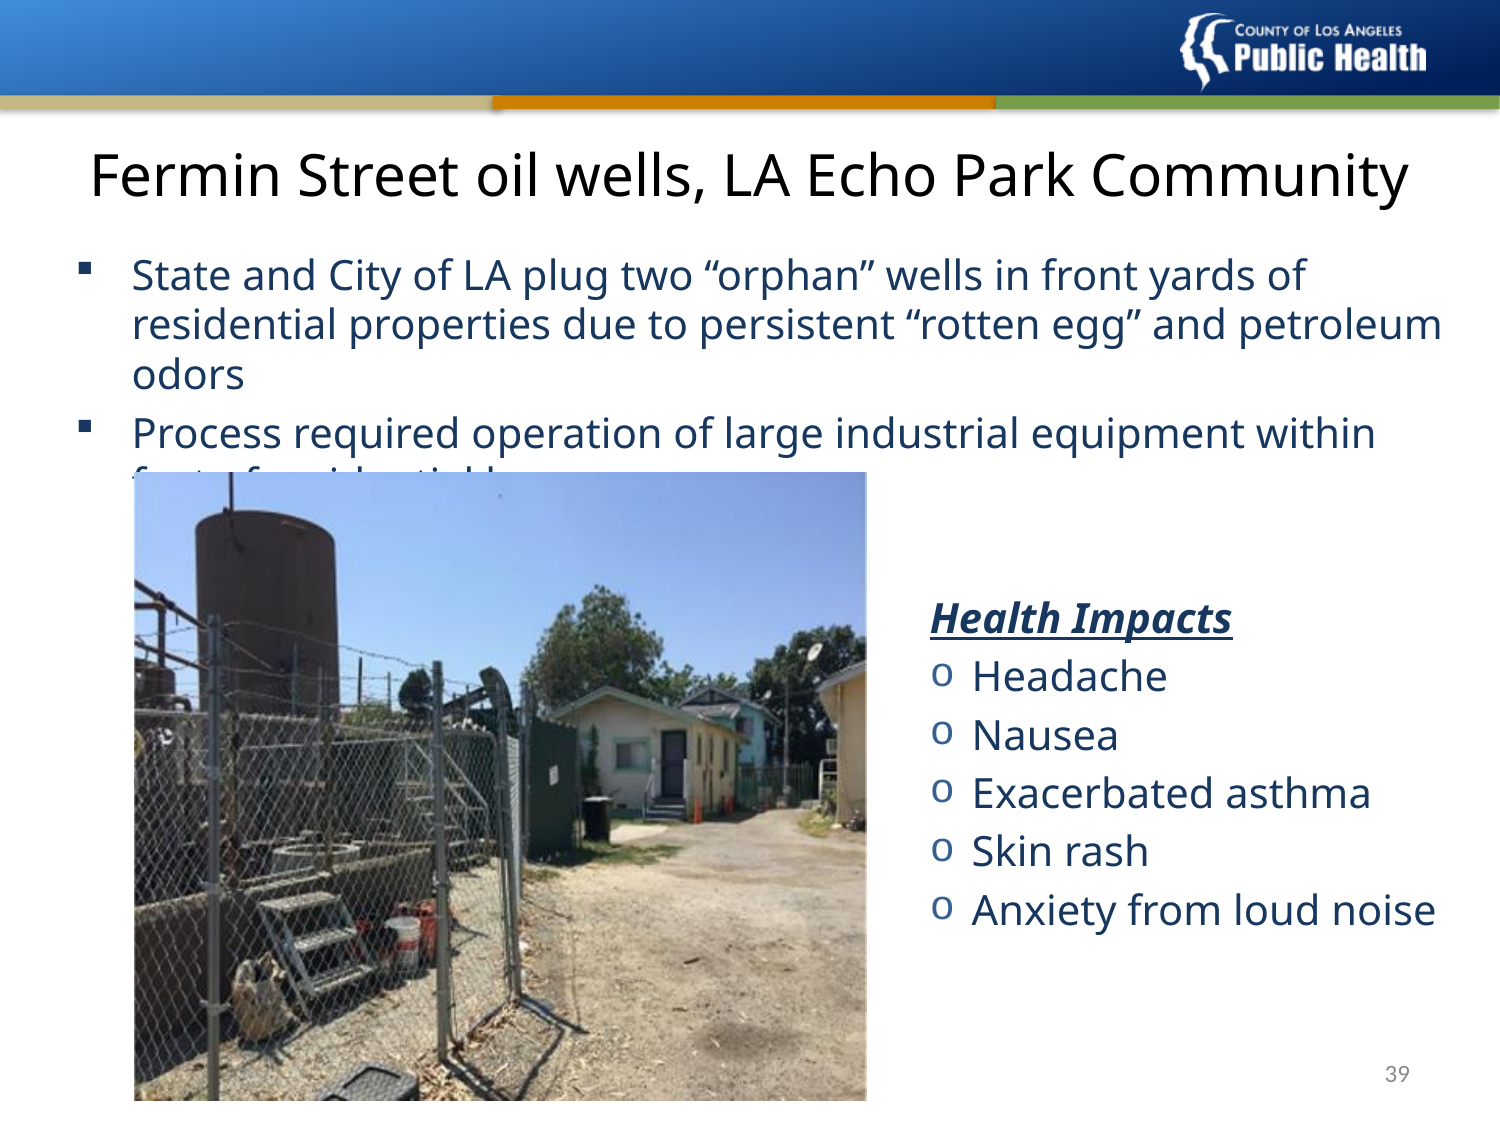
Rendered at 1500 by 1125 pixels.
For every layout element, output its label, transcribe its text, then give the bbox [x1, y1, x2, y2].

list State and City of LA plug two “orphan” wells in front yards of residential properties due to persistent “rotten egg” and petroleum odors Process required operation of large industrial equipment within feet of residential homes [26, 240, 1469, 1018]
picture [1180, 13, 1426, 93]
slide_number 38 [1337, 1042, 1425, 1103]
text_box Fermin Street oil wells, LA Echo Park Community [74, 130, 1425, 216]
picture [134, 472, 867, 1102]
text_box Health Impacts Headache Nausea Exacerbated asthma Skin rash Anxiety from loud noise [914, 584, 1486, 1034]
